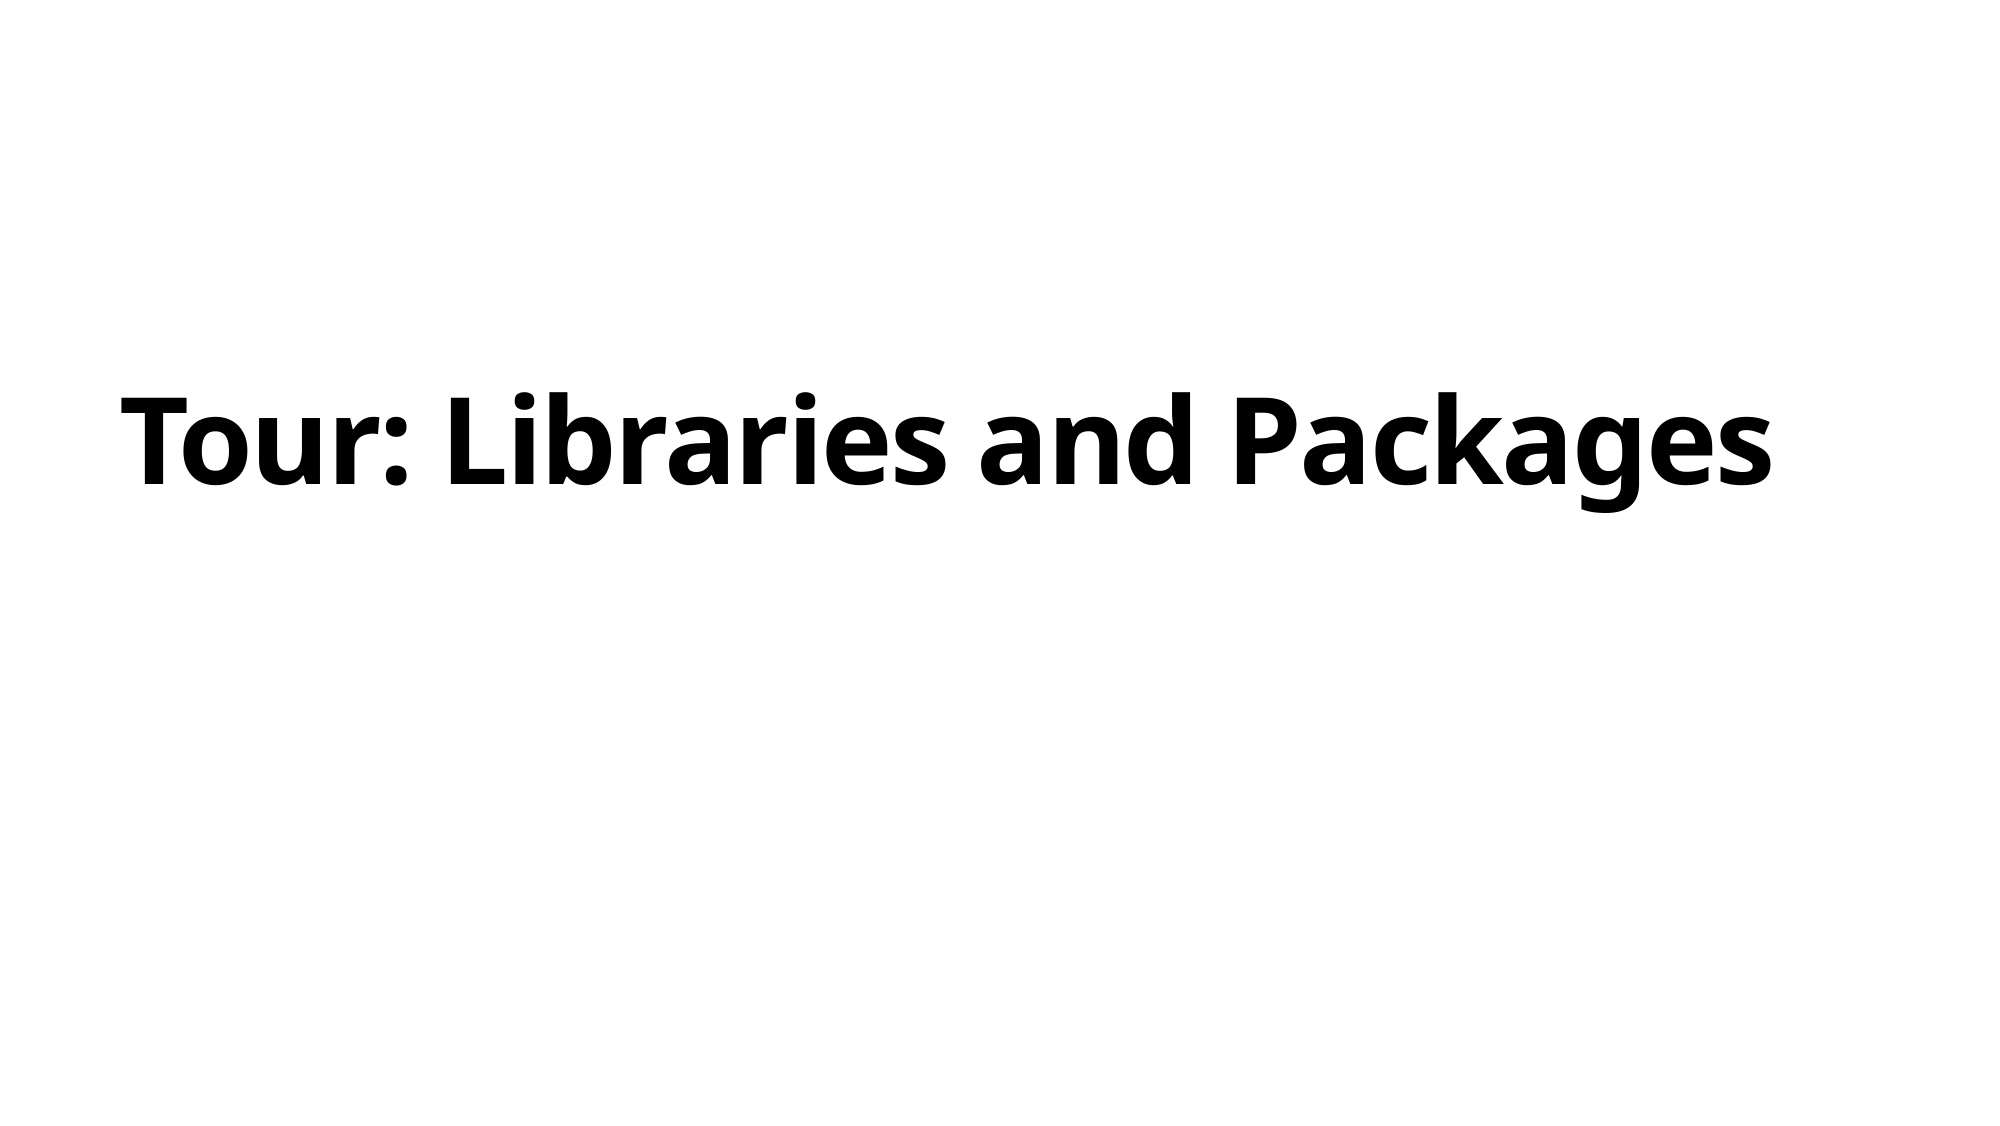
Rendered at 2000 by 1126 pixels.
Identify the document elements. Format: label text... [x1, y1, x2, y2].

title Tour: Libraries and Packages [119, 320, 1890, 571]
